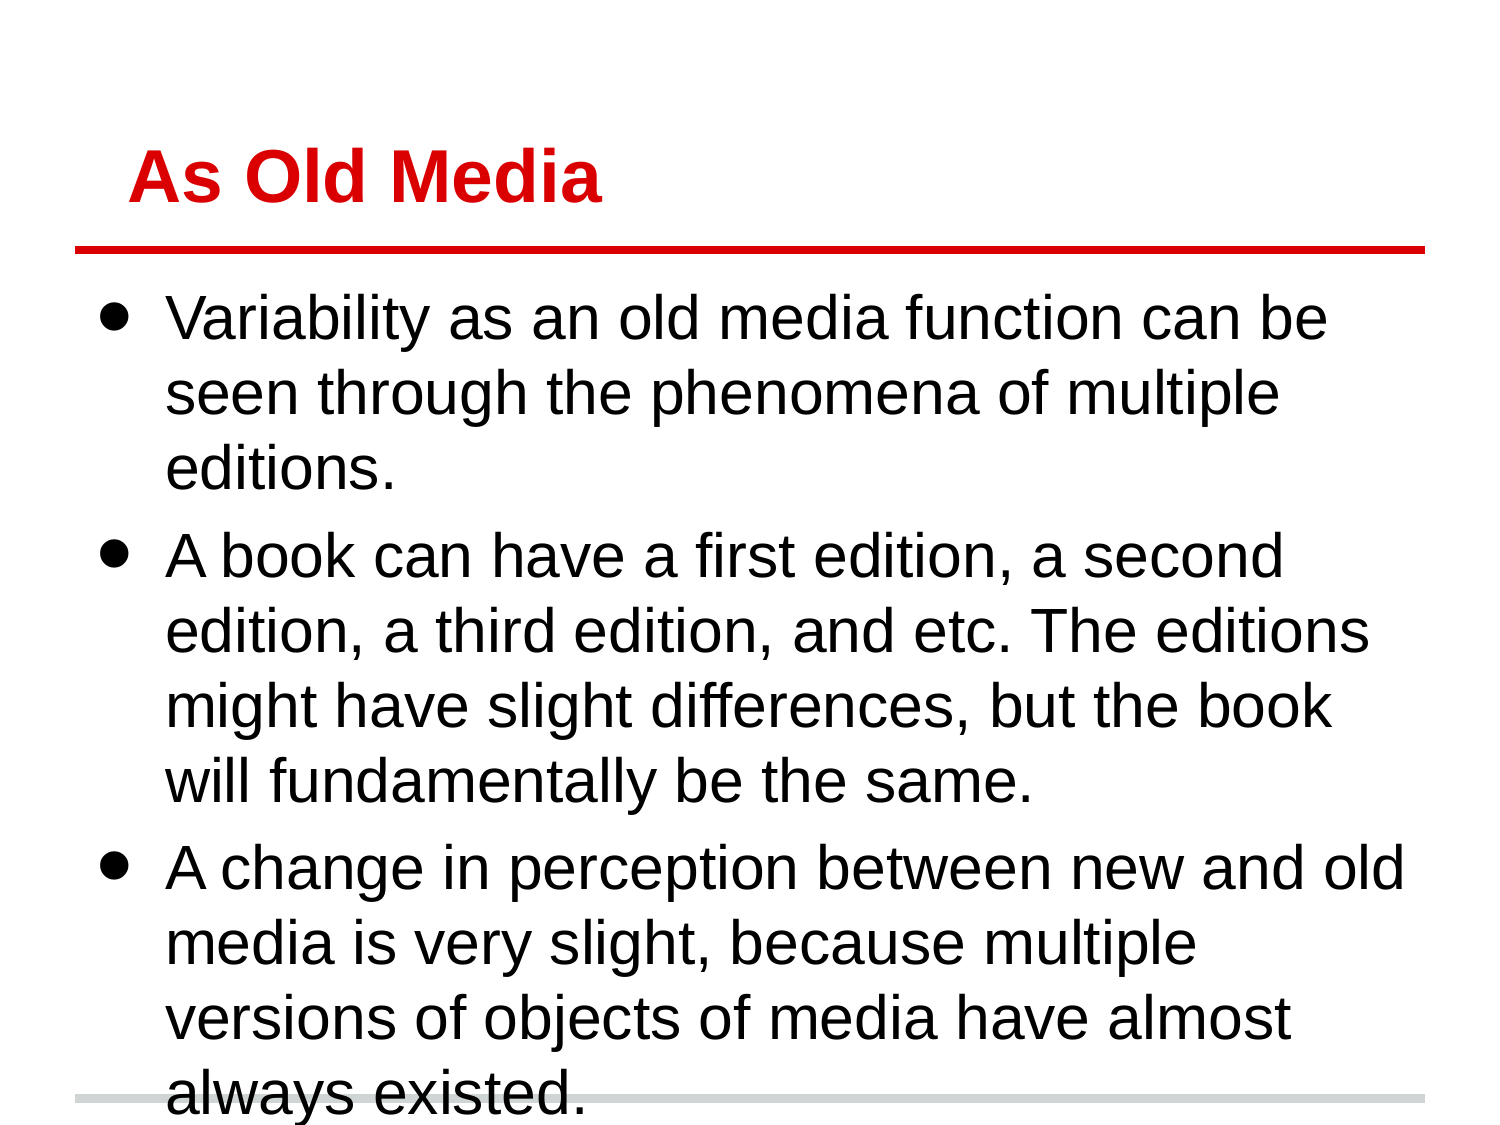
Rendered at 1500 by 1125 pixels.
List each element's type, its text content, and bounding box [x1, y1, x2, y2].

list Variability as an old media function can be seen through the phenomena of multiple editions. A book can have a first edition, a second edition, a third edition, and etc. The editions might have slight differences, but the book will fundamentally be the same. A change in perception between new and old media is very slight, because multiple versions of objects of media have almost always existed. [75, 262, 1425, 1125]
title As Old Media [75, 14, 1425, 233]
